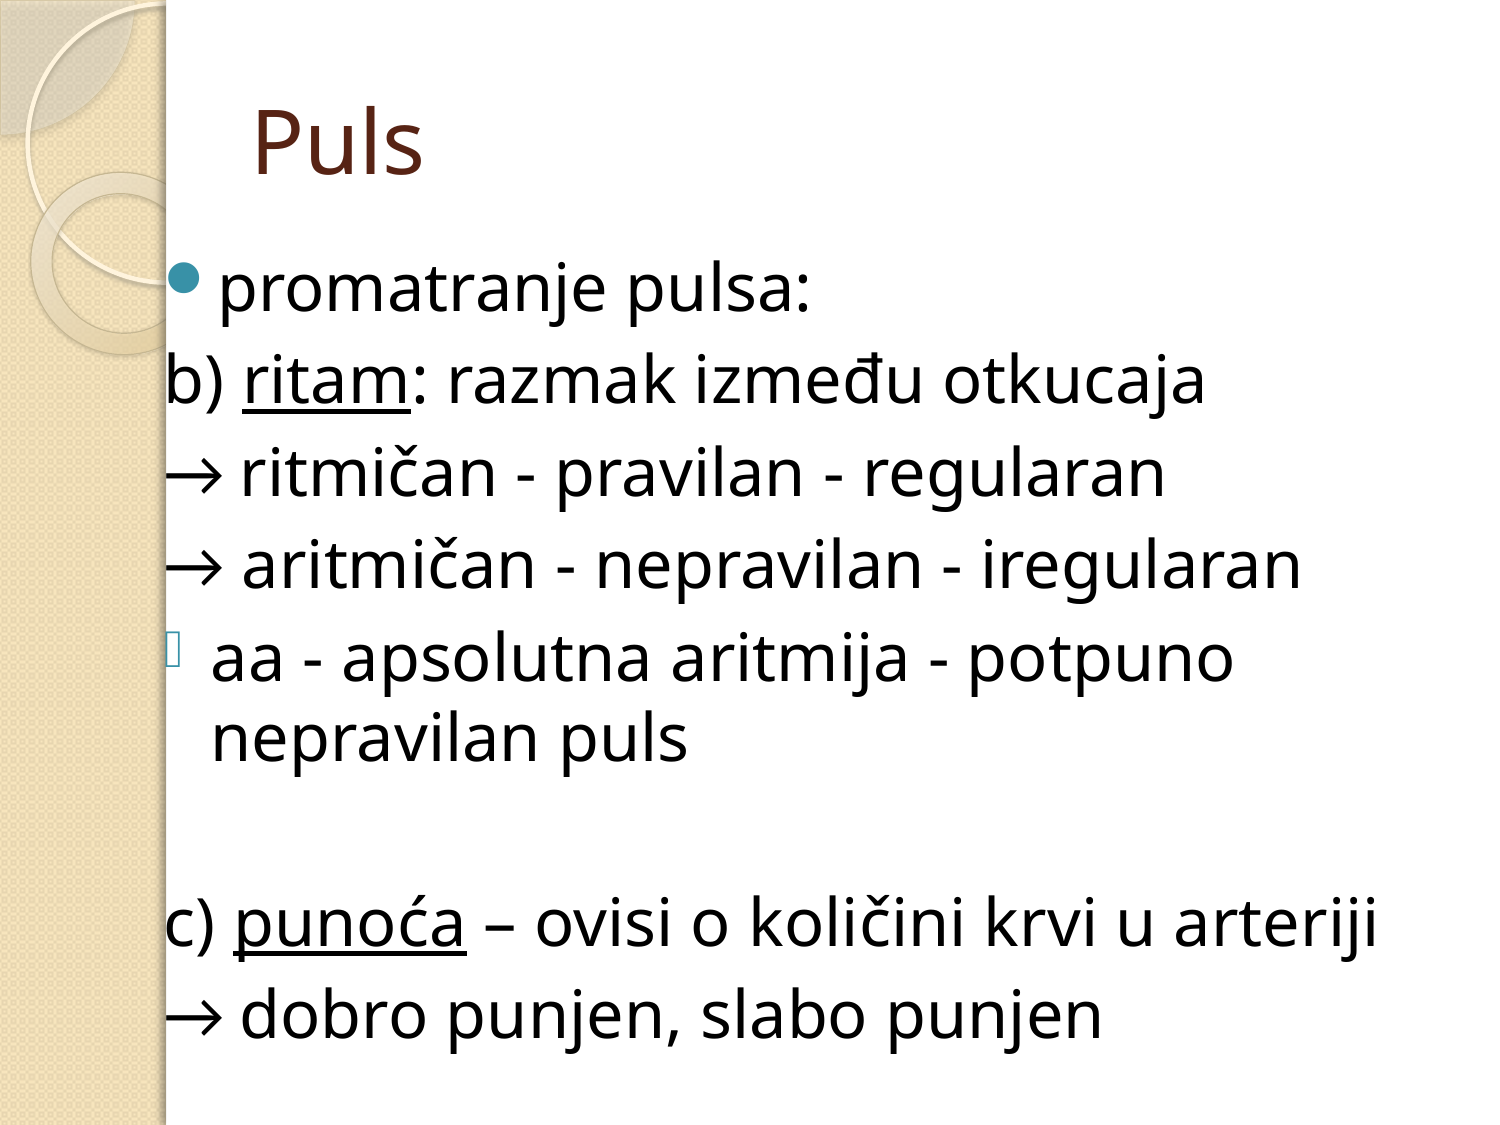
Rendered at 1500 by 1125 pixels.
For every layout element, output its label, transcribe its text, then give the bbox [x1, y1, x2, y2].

title Puls [235, 45, 1466, 233]
list promatranje pulsa: b) ritam: razmak između otkucaja → ritmičan - pravilan - regularan → aritmičan - nepravilan - iregularan aa - apsolutna aritmija - potpuno nepravilan puls c) punoća – ovisi o količini krvi u arteriji → dobro punjen, slabo punjen [135, 237, 1500, 1106]
